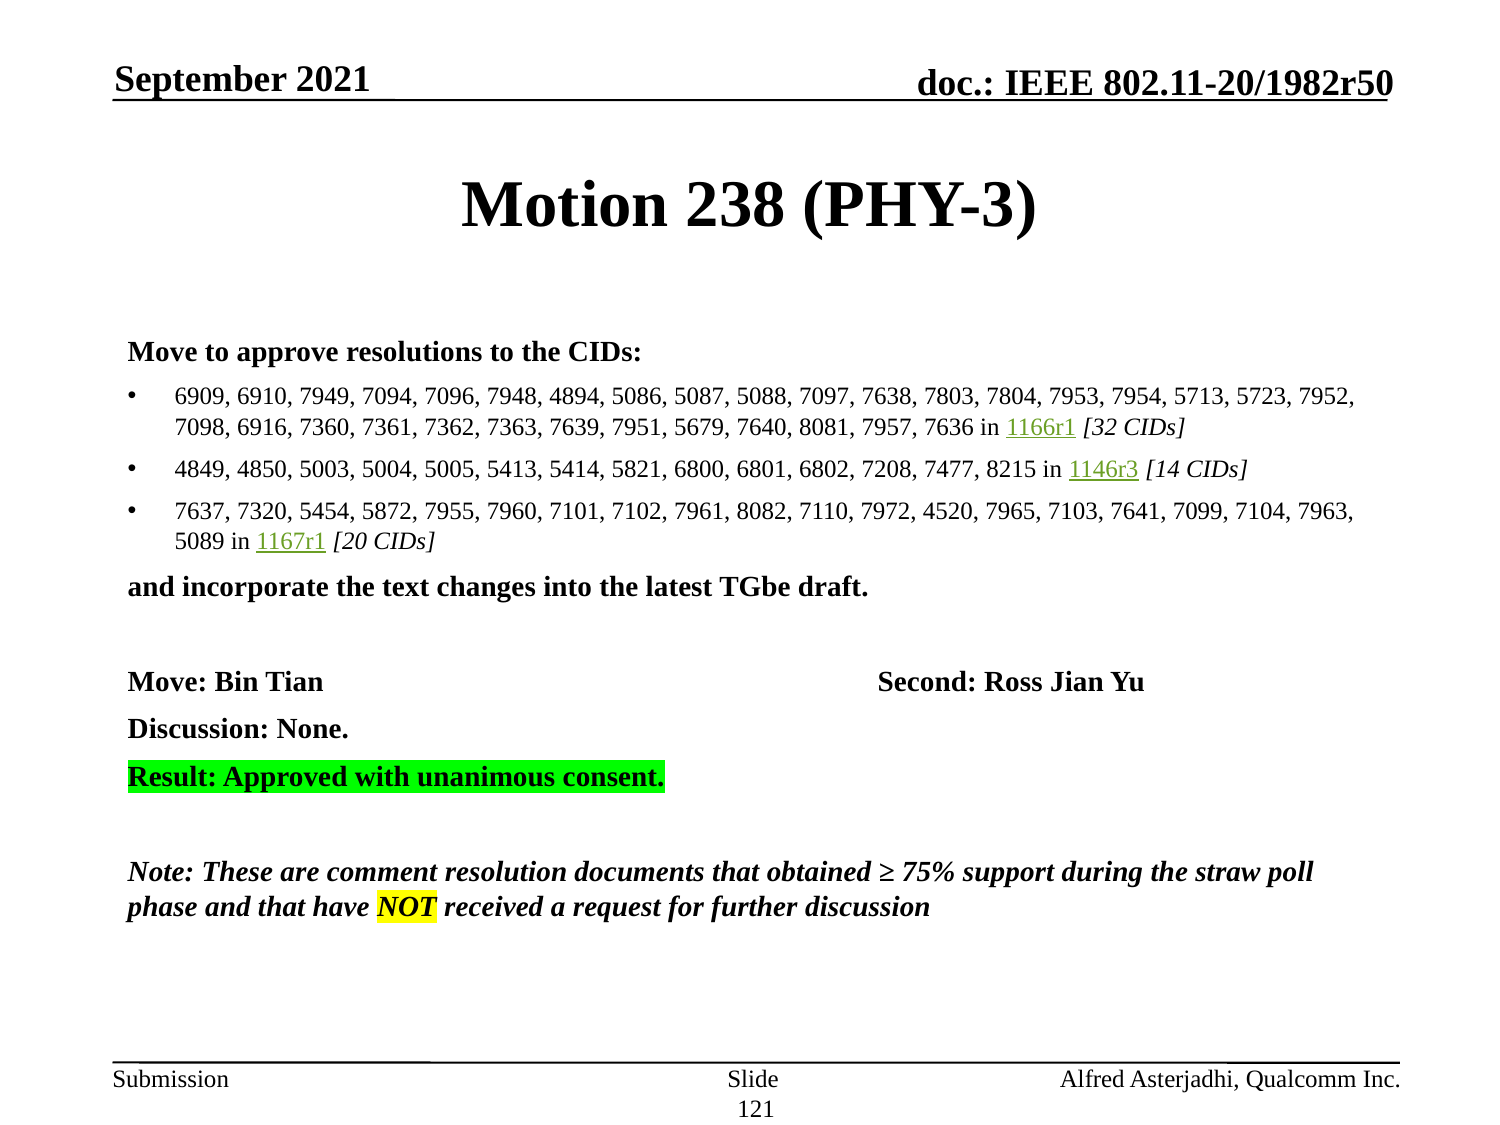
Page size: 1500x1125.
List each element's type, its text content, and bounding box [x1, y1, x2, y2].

list Move to approve resolutions to the CIDs: 6909, 6910, 7949, 7094, 7096, 7948, 4894, 5086, 5087, 5088, 7097, 7638, 7803, 7804, 7953, 7954, 5713, 5723, 7952, 7098, 6916, 7360, 7361, 7362, 7363, 7639, 7951, 5679, 7640, 8081, 7957, 7636 in 1166r1 [32 CIDs] 4849, 4850, 5003, 5004, 5005, 5413, 5414, 5821, 6800, 6801, 6802, 7208, 7477, 8215 in 1146r3 [14 CIDs] 7637, 7320, 5454, 5872, 7955, 7960, 7101, 7102, 7961, 8082, 7110, 7972, 4520, 7965, 7103, 7641, 7099, 7104, 7963, 5089 in 1167r1 [20 CIDs] and incorporate the text changes into the latest TGbe draft. Move: Bin Tian Second: Ross Jian Yu Discussion: None. Result: Approved with unanimous consent. Note: These are comment resolution documents that obtained ≥ 75% support during the straw poll phase and that have NOT received a request for further discussion [112, 324, 1388, 1063]
slide_number Slide 121 [712, 1061, 800, 1123]
title Motion 238 (PHY-3) [112, 112, 1388, 288]
footer Alfred Asterjadhi, Qualcomm Inc. [878, 1061, 1402, 1093]
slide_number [114, 54, 423, 100]
